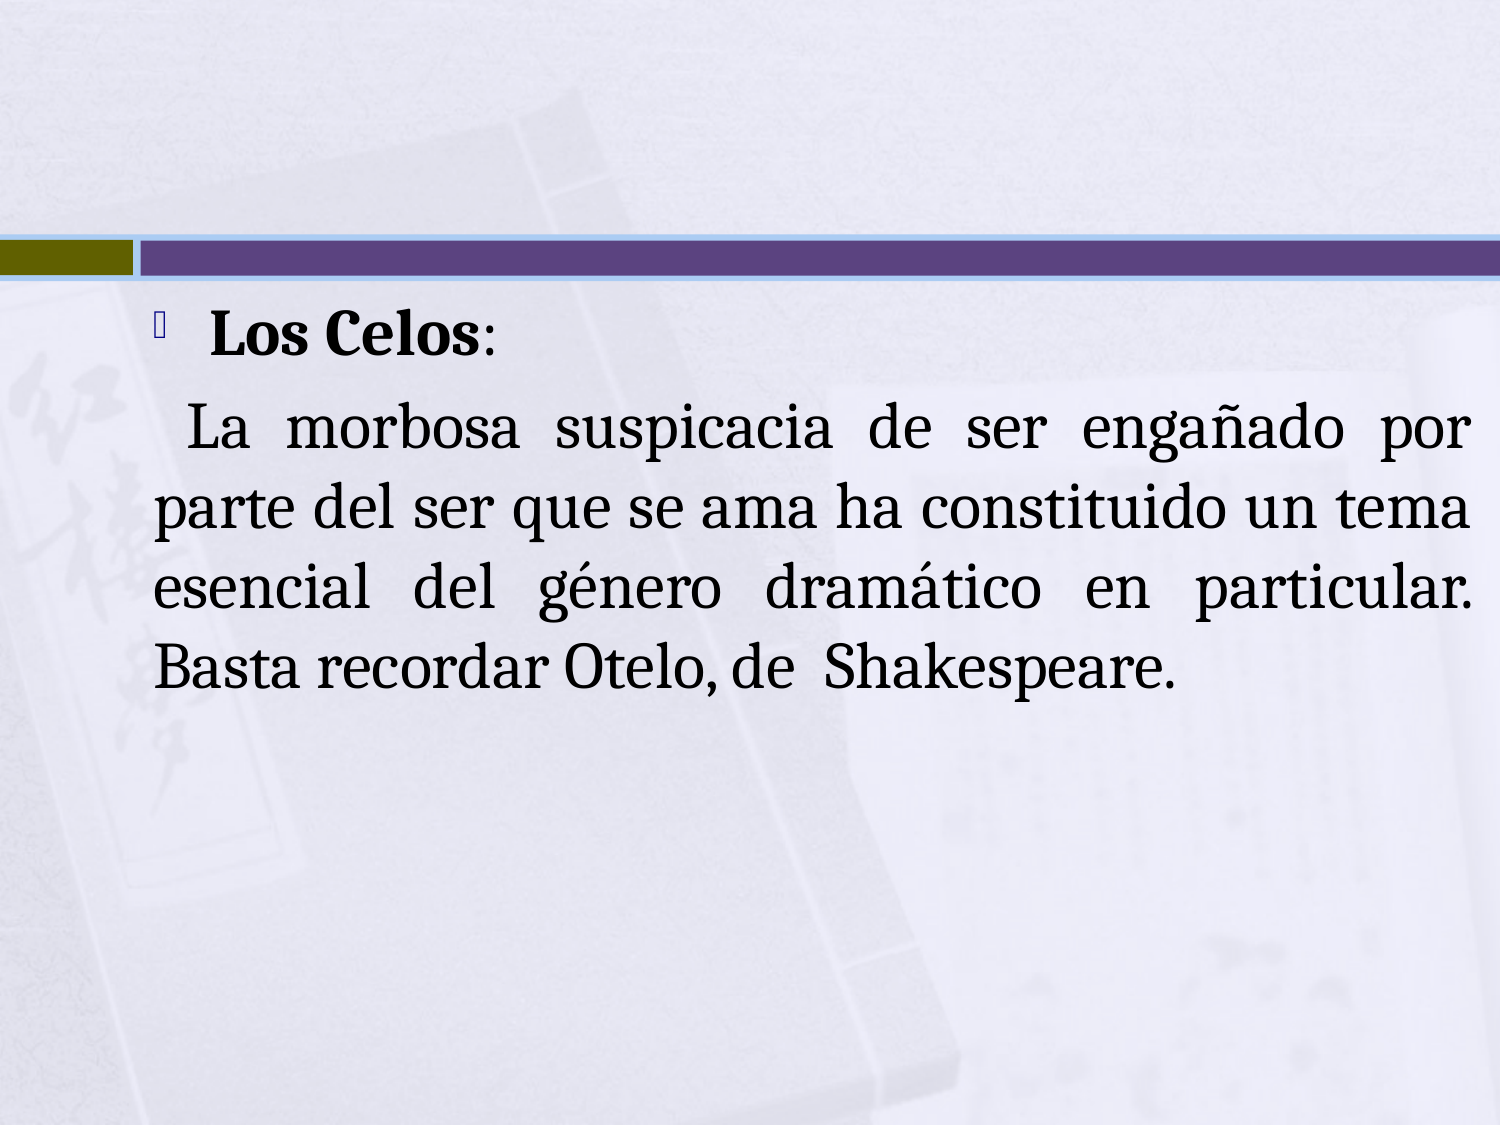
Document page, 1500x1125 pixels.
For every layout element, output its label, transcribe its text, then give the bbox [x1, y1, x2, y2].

list Los Celos: La morbosa suspicacia de ser engañado por parte del ser que se ama ha constituido un tema esencial del género dramático en particular. Basta recordar Otelo, de Shakespeare. [138, 281, 1489, 1076]
